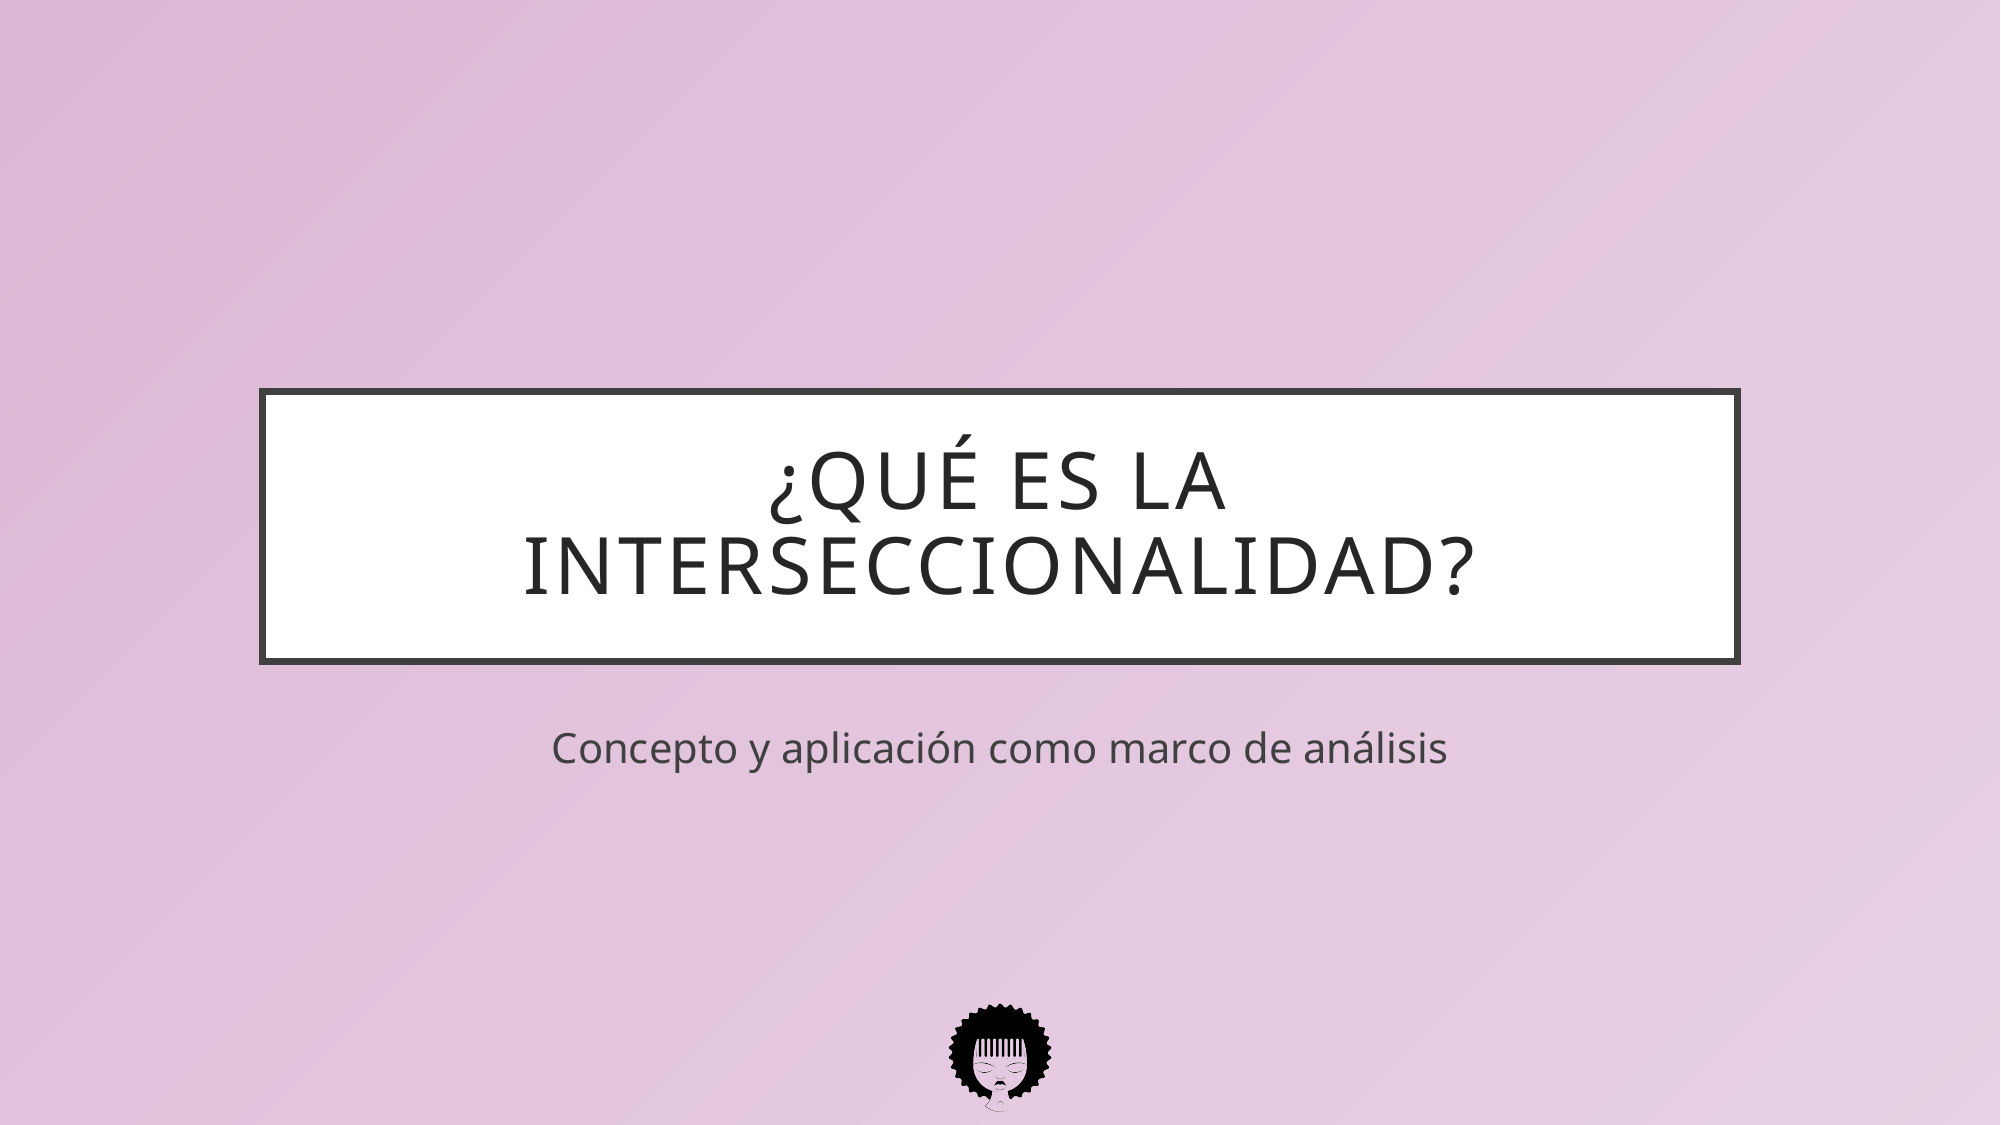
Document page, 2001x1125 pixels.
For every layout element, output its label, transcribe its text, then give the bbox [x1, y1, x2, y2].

subtitle Concepto y aplicación como marco de análisis [442, 713, 1558, 918]
title ¿Qué es la interseccionalidad? [259, 388, 1741, 665]
picture [942, 1000, 1058, 1115]
